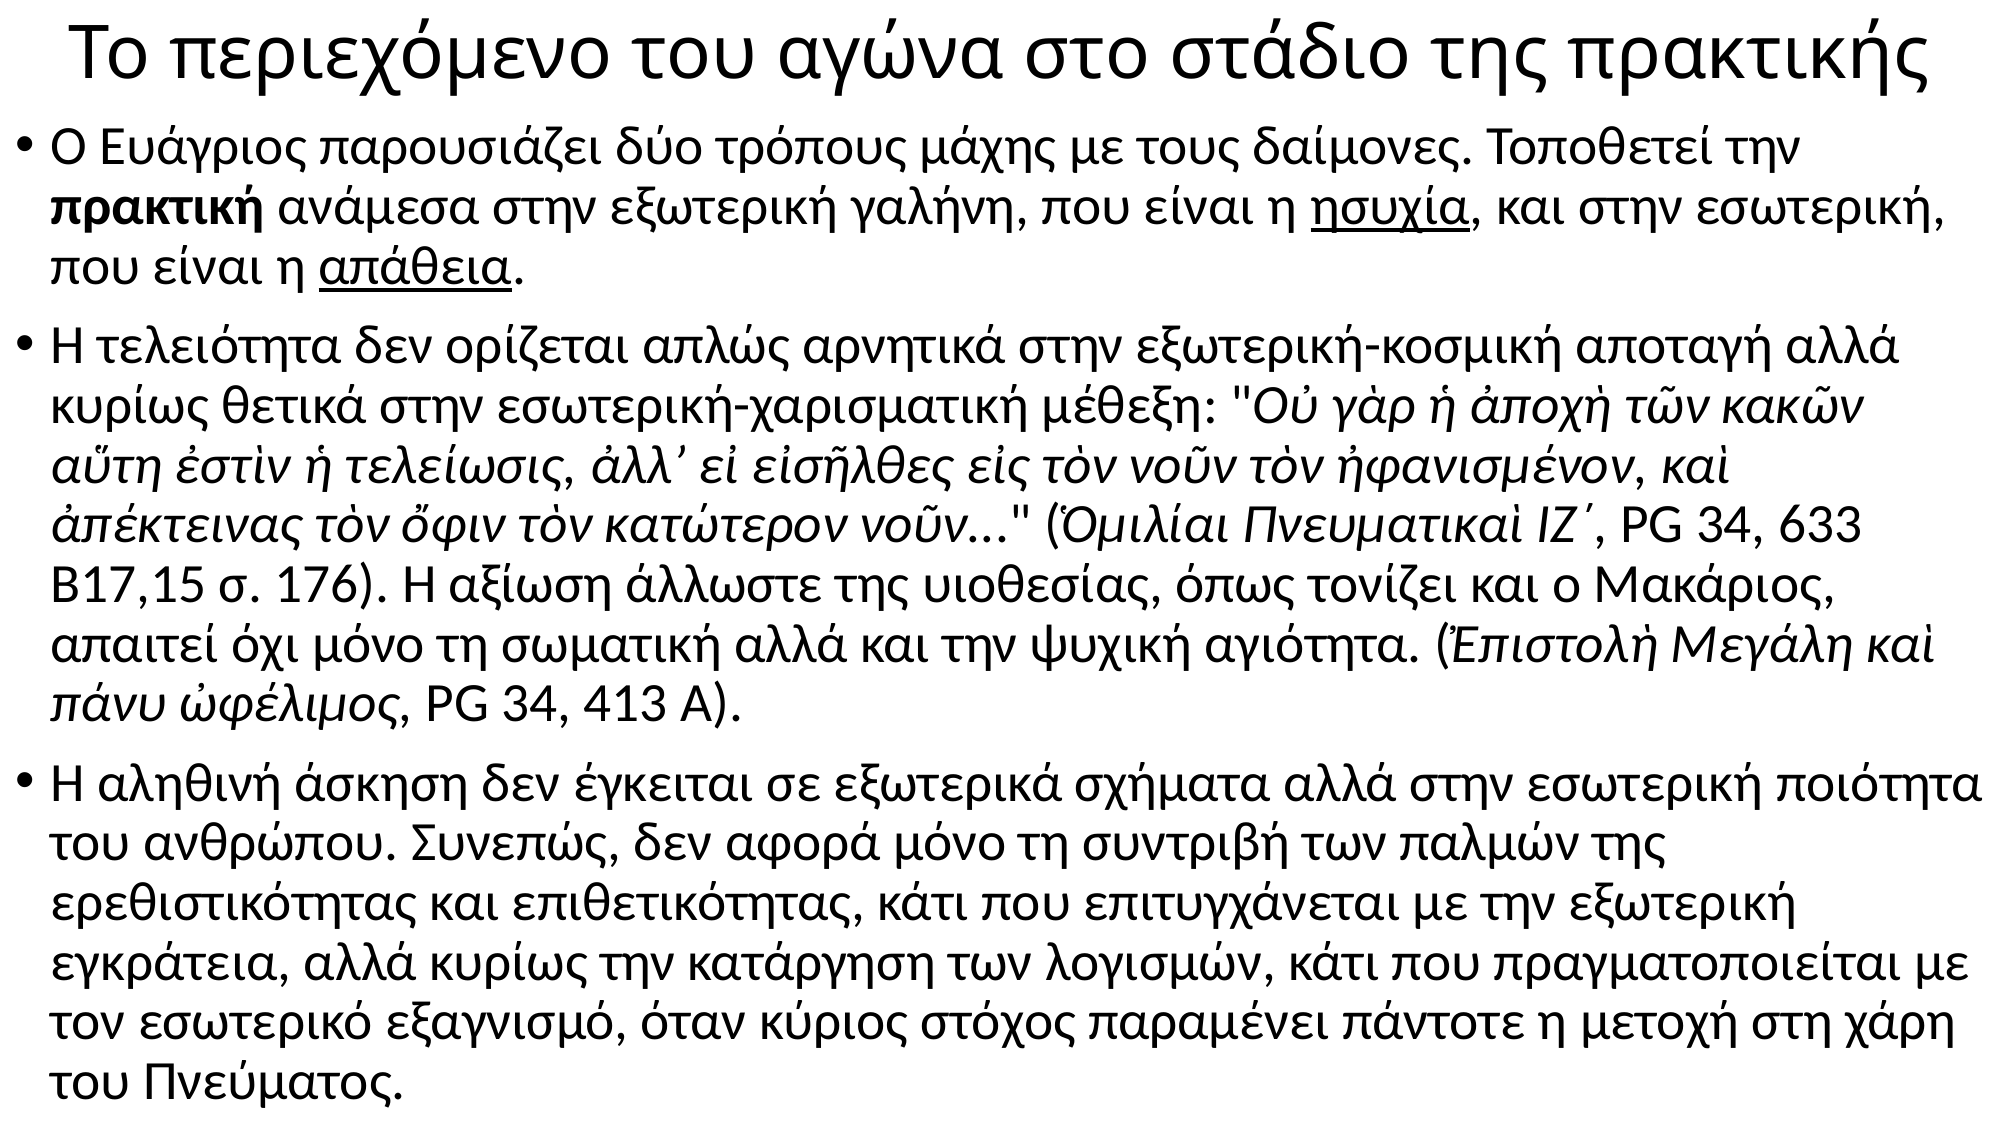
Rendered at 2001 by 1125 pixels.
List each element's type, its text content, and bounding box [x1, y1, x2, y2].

title Το περιεχόμενο του αγώνα στο στάδιο της πρακτικής [0, 0, 2000, 109]
list Ο Ευάγριος παρουσιάζει δύο τρόπους μάχης με τους δαίμονες. Τοποθετεί την πρακτική ανάμεσα στην εξωτερική γαλήνη, που είναι η ησυχία, και στην εσωτερική, που είναι η απάθεια. Η τελειότητα δεν ορίζεται απλώς αρνητικά στην εξωτερική-κοσμική αποταγή αλλά κυρίως θετικά στην εσωτερική-χαρισματική μέθεξη: "Οὐ γὰρ ἡ ἀποχὴ τῶν κακῶν αὕτη ἐστὶν ἡ τελείωσις, ἀλλ’ εἰ εἰσῆλθες εἰς τὸν νοῦν τὸν ἠφανισμένον, καὶ ἀπέκτεινας τὸν ὄφιν τὸν κατώτερον νοῦν..." (Ὁμιλίαι Πνευματικαὶ ΙΖ΄, PG 34, 633 Β17,15 σ. 176). Η αξίωση άλλωστε της υιοθεσίας, όπως τονίζει και ο Μακάριος, απαιτεί όχι μόνο τη σωματική αλλά και την ψυχική αγιότητα. (Ἐπιστολὴ Μεγάλη καὶ πάνυ ὠφέλιμος, PG 34, 413 Α). Η αληθινή άσκηση δεν έγκειται σε εξωτερικά σχήματα αλλά στην εσωτερική ποιότητα του ανθρώπου. Συνεπώς, δεν αφορά μόνο τη συντριβή των παλμών της ερεθιστικότητας και επιθετικότητας, κάτι που επιτυγχάνεται με την εξωτερική εγκράτεια, αλλά κυρίως την κατάργηση των λογισμών, κάτι που πραγματοποιείται με τον εσωτερικό εξαγνισμό, όταν κύριος στόχος παραμένει πάντοτε η μετοχή στη χάρη του Πνεύματος. [0, 109, 2000, 1125]
